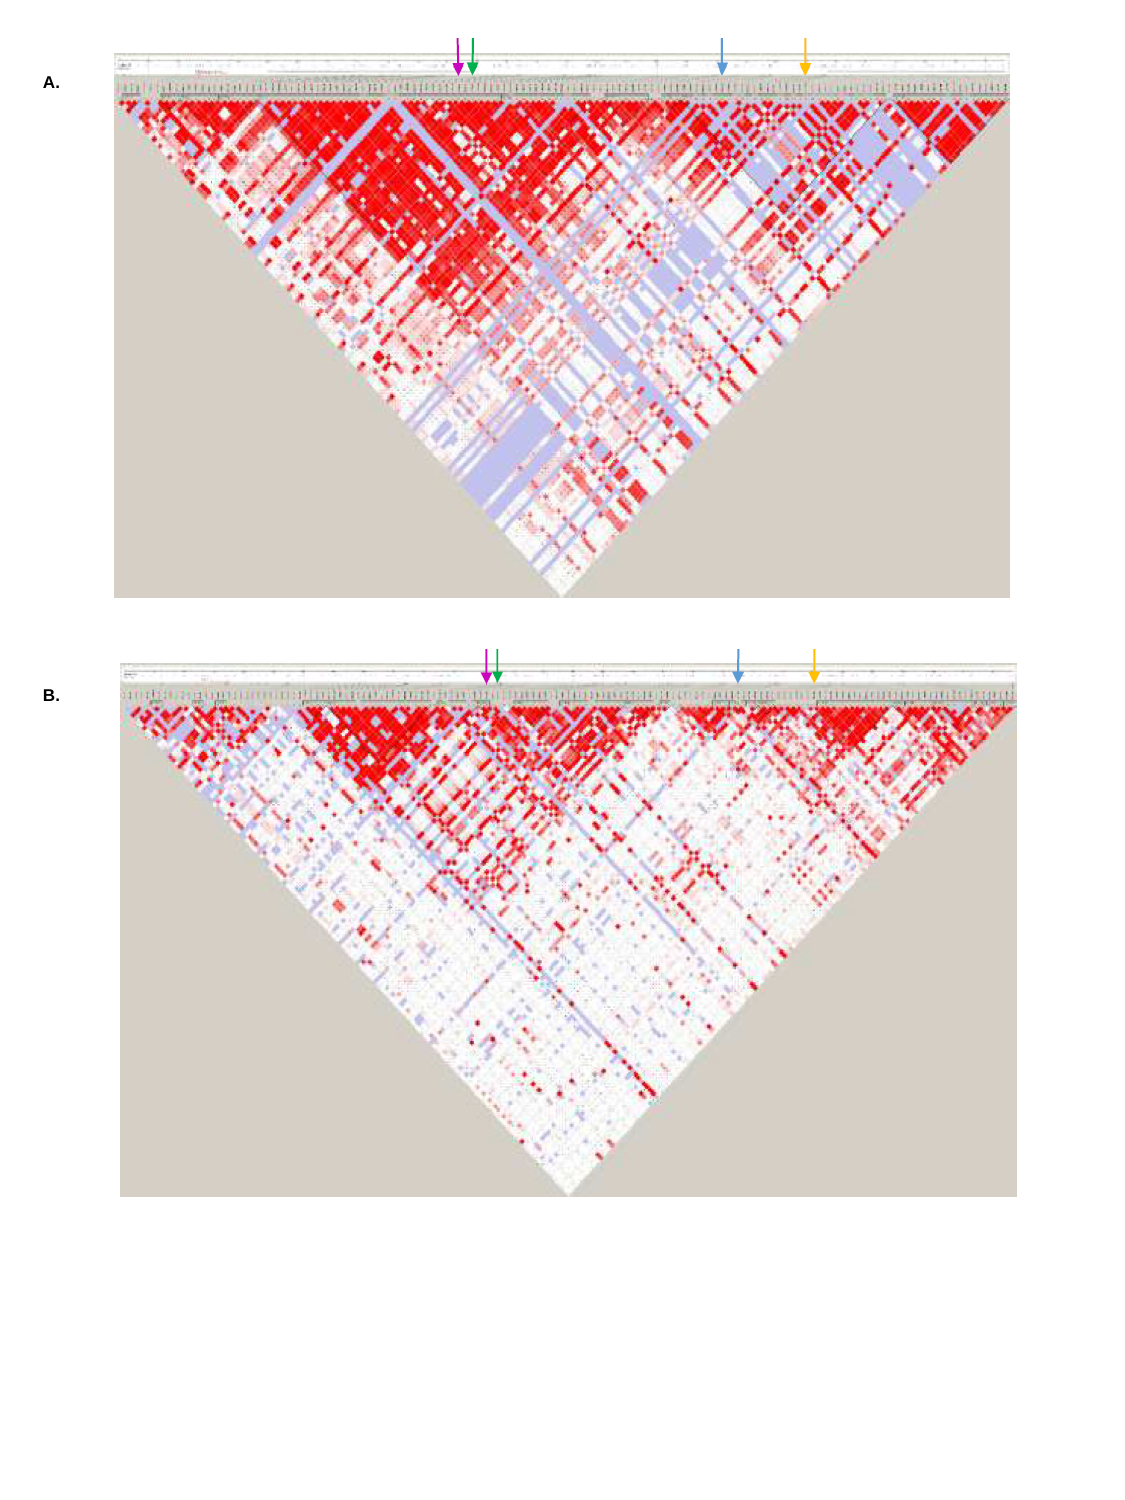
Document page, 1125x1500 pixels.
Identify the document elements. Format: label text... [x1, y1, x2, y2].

text_box A. [28, 64, 100, 100]
picture [105, 38, 1013, 601]
picture [112, 649, 1019, 1201]
text_box B. [28, 676, 80, 712]
